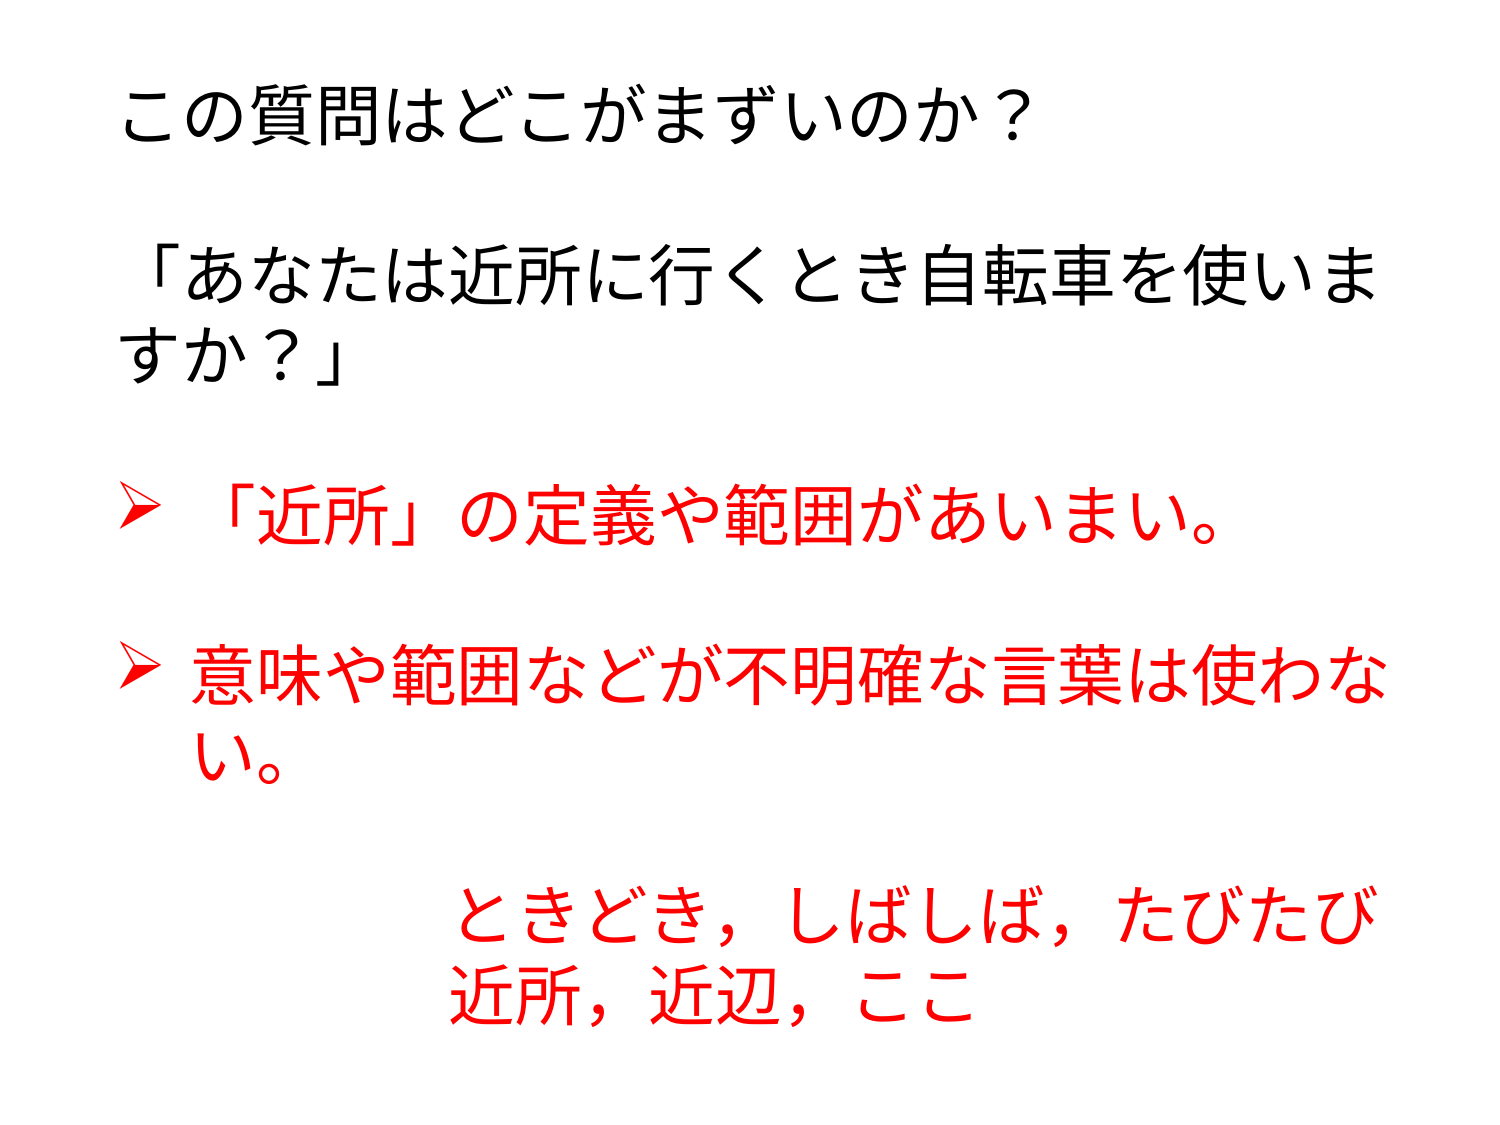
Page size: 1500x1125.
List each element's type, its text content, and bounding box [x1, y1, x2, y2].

text_box この質問はどこがまずいのか？ 「あなたは近所に行くとき自転車を使いますか？」 「近所」の定義や範囲があいまい。 意味や範囲などが不明確な言葉は使わない。 ときどき，しばしば，たびたび 近所，近辺，ここ [100, 66, 1459, 1083]
